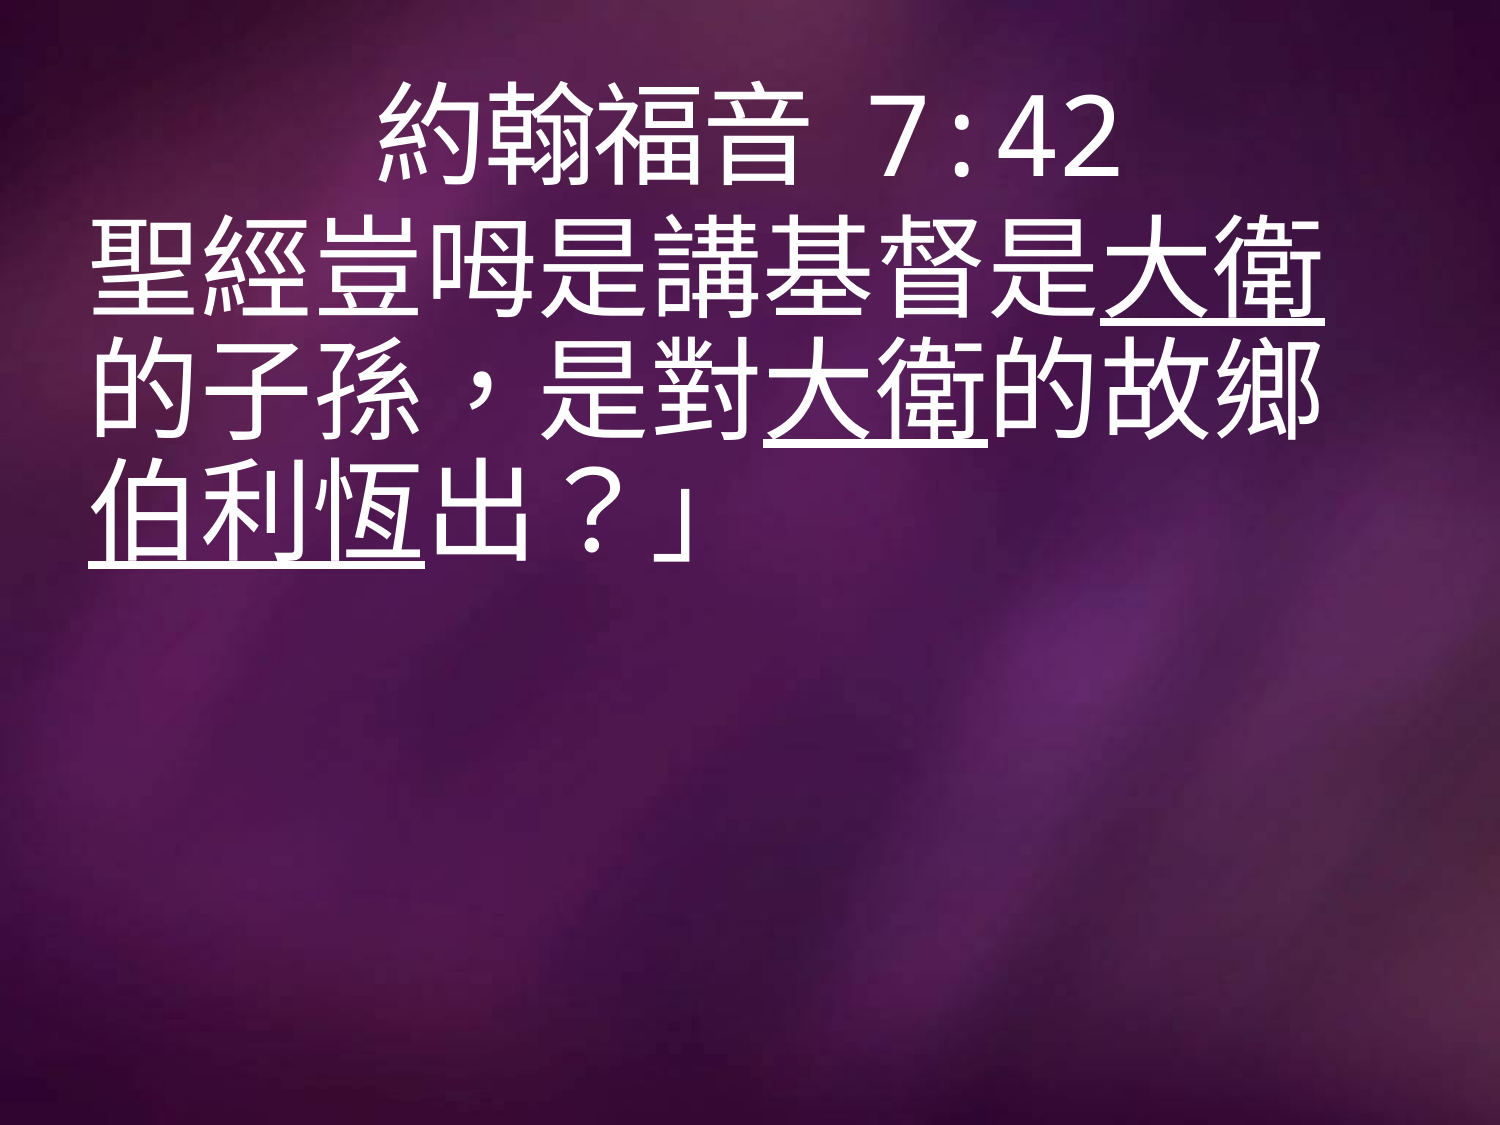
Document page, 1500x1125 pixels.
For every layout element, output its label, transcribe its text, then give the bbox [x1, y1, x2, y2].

list 聖經豈呣是講基督是大衛的子孫，是對大衛的故鄉伯利恆出？」 [87, 212, 1375, 581]
picture [0, 0, 1500, 1125]
title 約翰福音 7:42 [62, 63, 1438, 200]
